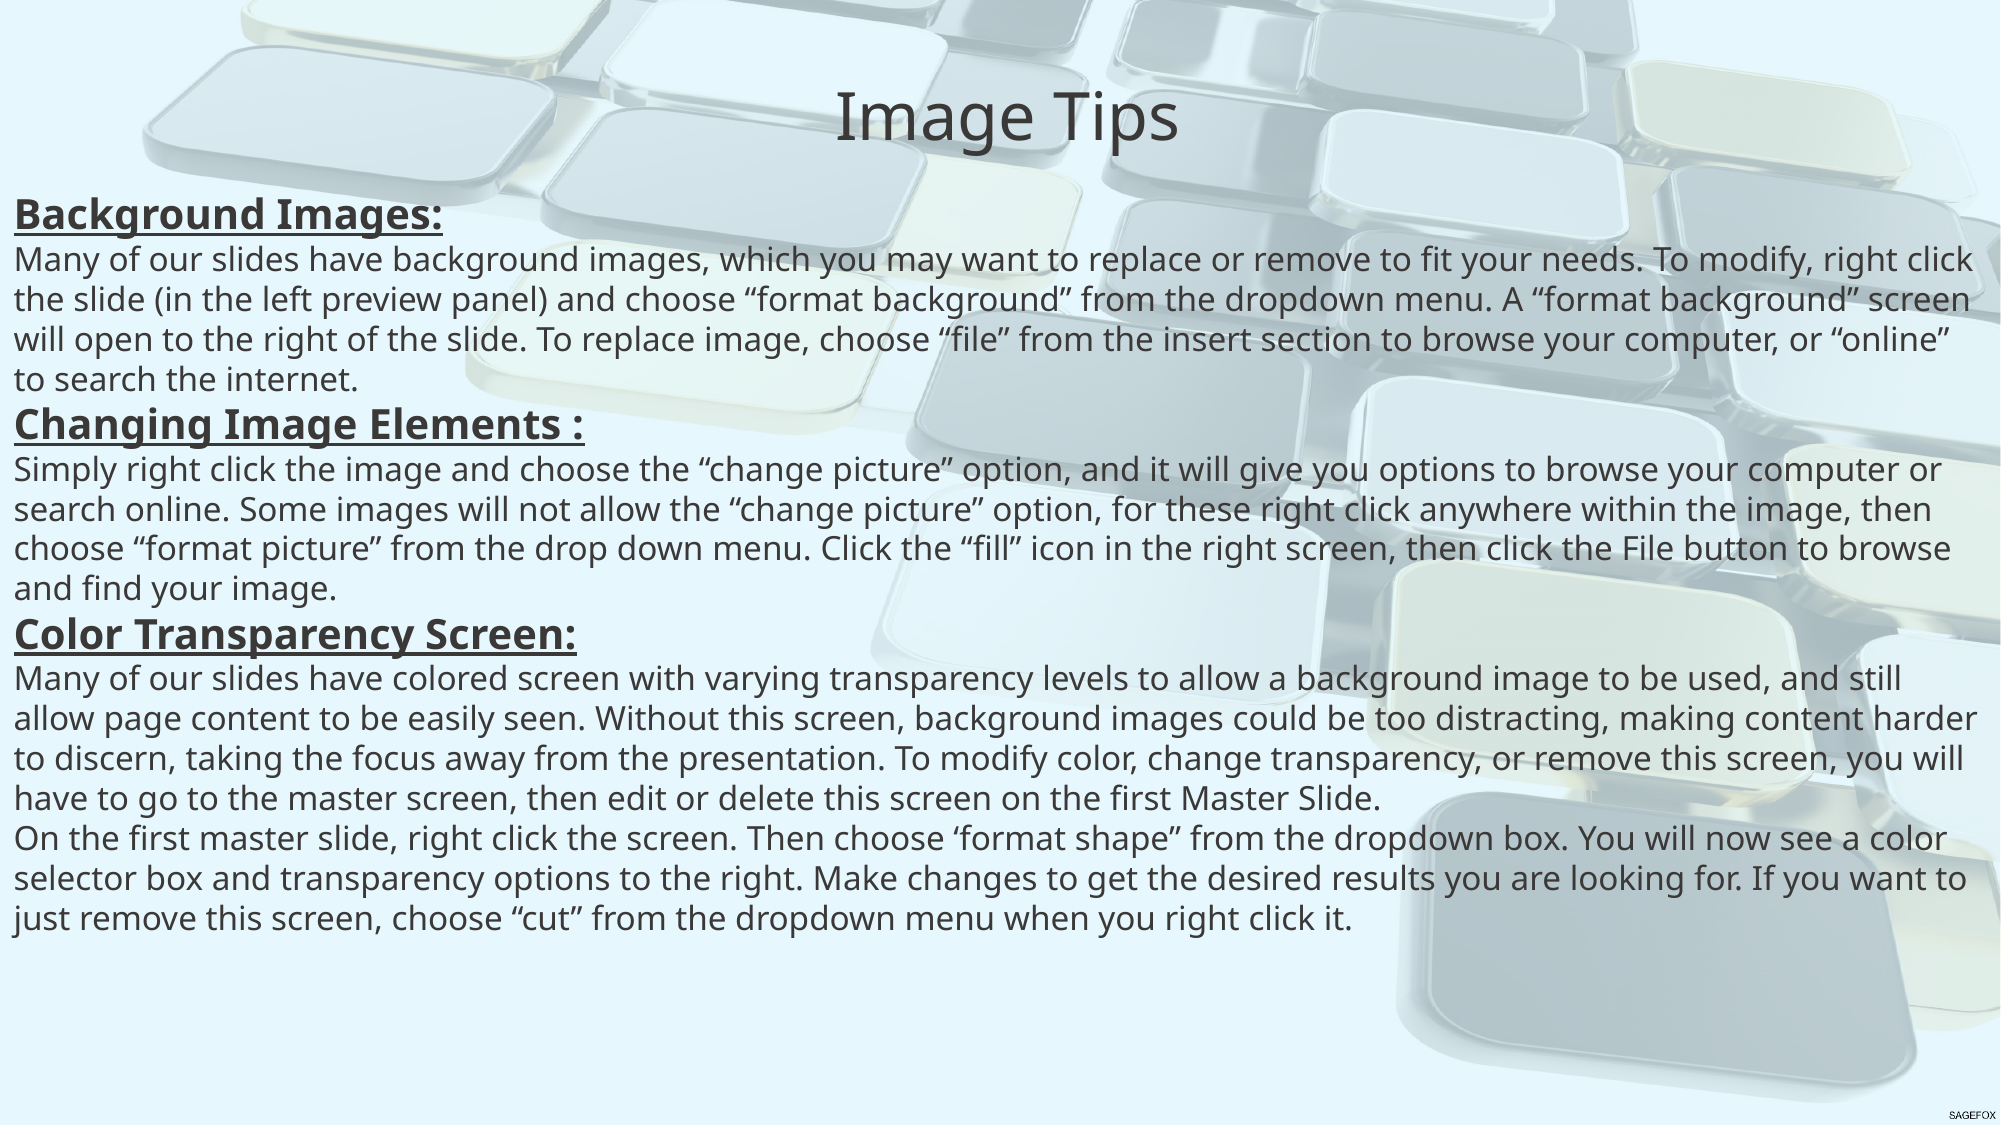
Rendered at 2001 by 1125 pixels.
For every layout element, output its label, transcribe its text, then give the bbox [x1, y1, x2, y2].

title Image Tips [597, 59, 1420, 177]
text_box Background Images: Many of our slides have background images, which you may want to replace or remove to fit your needs. To modify, right click the slide (in the left preview panel) and choose “format background” from the dropdown menu. A “format background” screen will open to the right of the slide. To replace image, choose “file” from the insert section to browse your computer, or “online” to search the internet. Changing Image Elements : Simply right click the image and choose the “change picture” option, and it will give you options to browse your computer or search online. Some images will not allow the “change picture” option, for these right click anywhere within the image, then choose “format picture” from the drop down menu. Click the “fill” icon in the right screen, then click the File button to browse and find your image. Color Transparency Screen: Many of our slides have colored screen with varying transparency levels to allow a background image to be used, and still allow page content to be easily seen. Without this screen, background images could be too distracting, making content harder to discern, taking the focus away from the presentation. To modify color, change transparency, or remove this screen, you will have to go to the master screen, then edit or delete this screen on the first Master Slide. On the first master slide, right click the screen. Then choose ‘format shape” from the dropdown box. You will now see a color selector box and transparency options to the right. Make changes to get the desired results you are looking for. If you want to just remove this screen, choose “cut” from the dropdown menu when you right click it. [0, 0, 2000, 1125]
